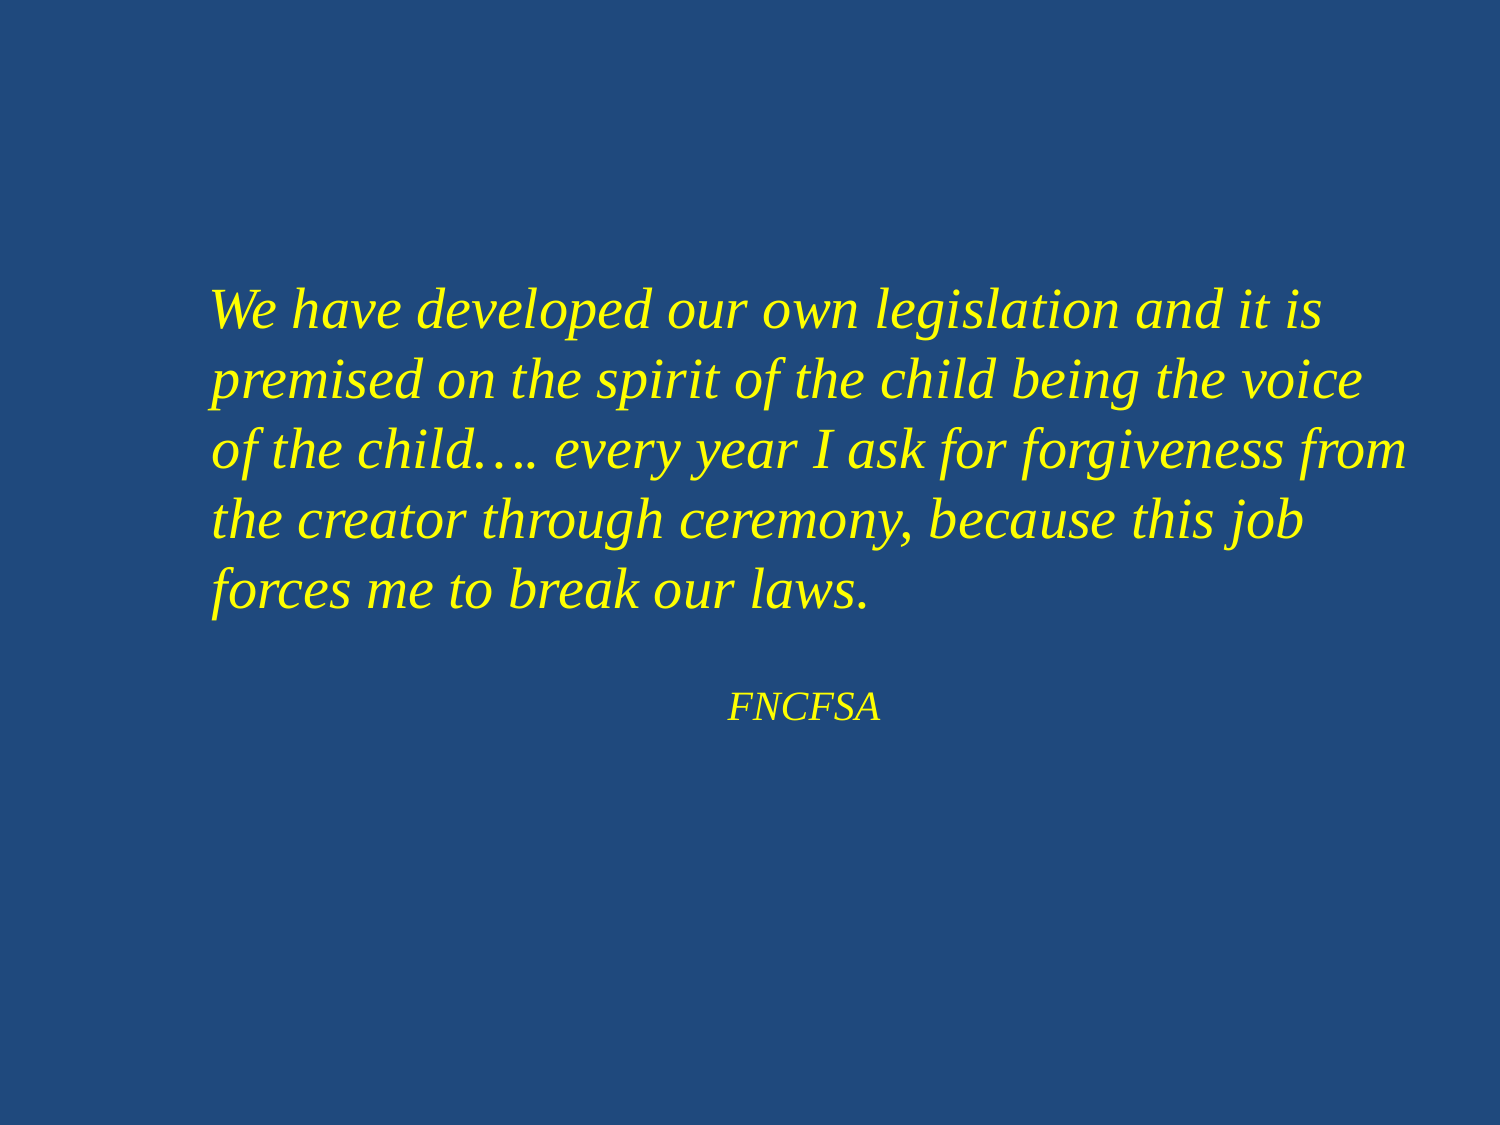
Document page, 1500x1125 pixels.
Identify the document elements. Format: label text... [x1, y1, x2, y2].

list We have developed our own legislation and it is premised on the spirit of the child being the voice of the child…. every year I ask for forgiveness from the creator through ceremony, because this job forces me to break our laws. FNCFSA [75, 262, 1425, 1005]
